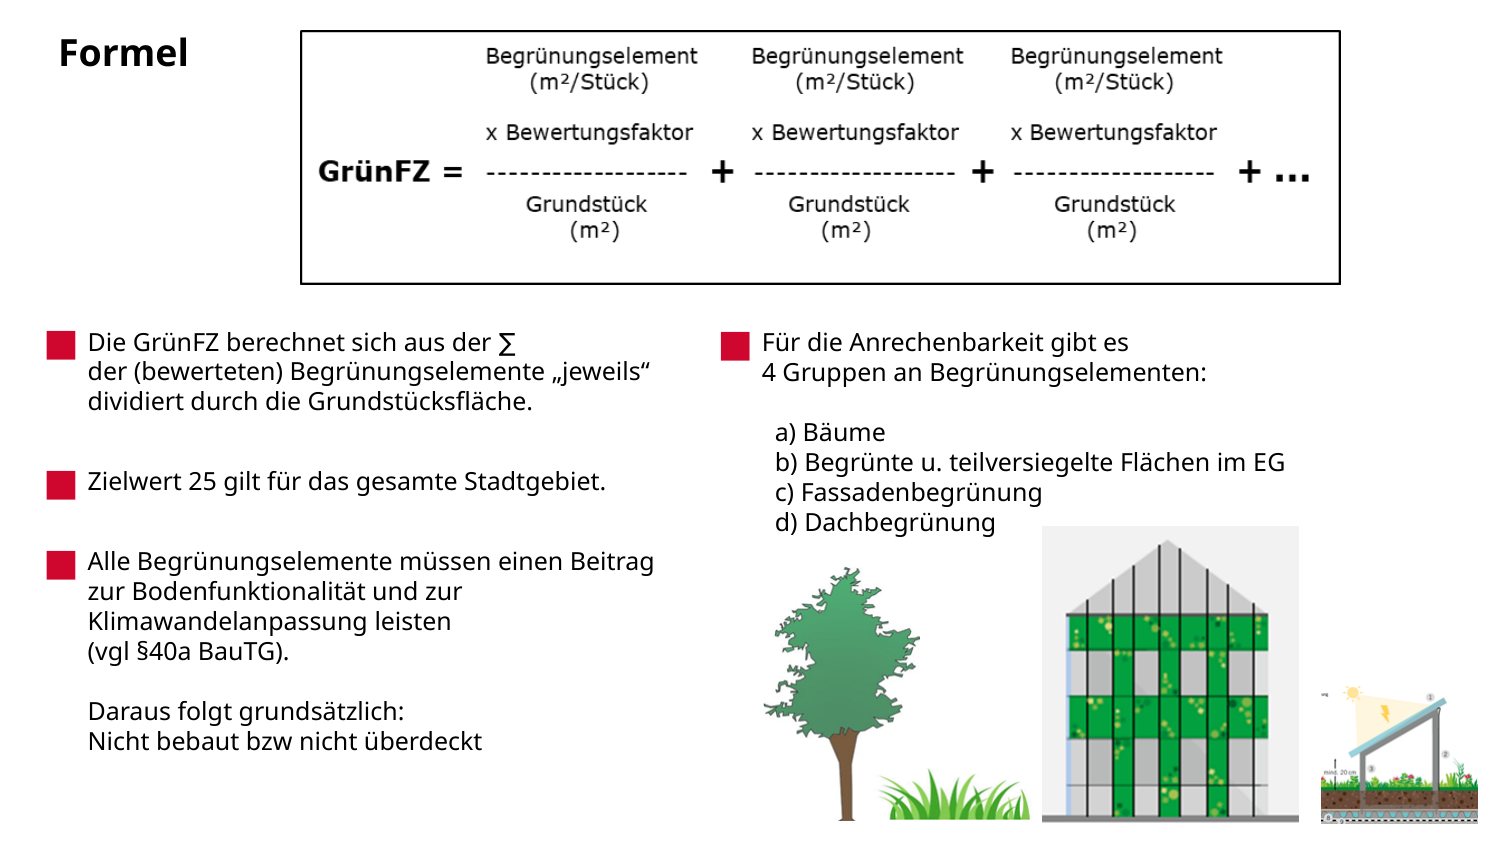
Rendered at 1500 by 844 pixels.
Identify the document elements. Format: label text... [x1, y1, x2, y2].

picture [299, 30, 1341, 285]
text_box Die GrünFZ berechnet sich aus der ∑ der (bewerteten) Begrünungselemente „jeweils“ dividiert durch die Grundstücksfläche. Zielwert 25 gilt für das gesamte Stadtgebiet. Alle Begrünungselemente müssen einen Beitrag zur Bodenfunktionalität und zur Klimawandelanpassung leisten (vgl §40a BauTG). Daraus folgt grundsätzlich: Nicht bebaut bzw nicht überdeckt [43, 325, 657, 821]
text_box Für die Anrechenbarkeit gibt es 4 Gruppen an Begrünungselementen: a) Bäume b) Begrünte u. teilversiegelte Flächen im EG c) Fassadenbegrünung d) Dachbegrünung [717, 326, 1421, 771]
text_box Formel [43, 21, 521, 95]
picture [1041, 525, 1299, 823]
picture [1320, 685, 1478, 824]
picture [761, 559, 1033, 821]
